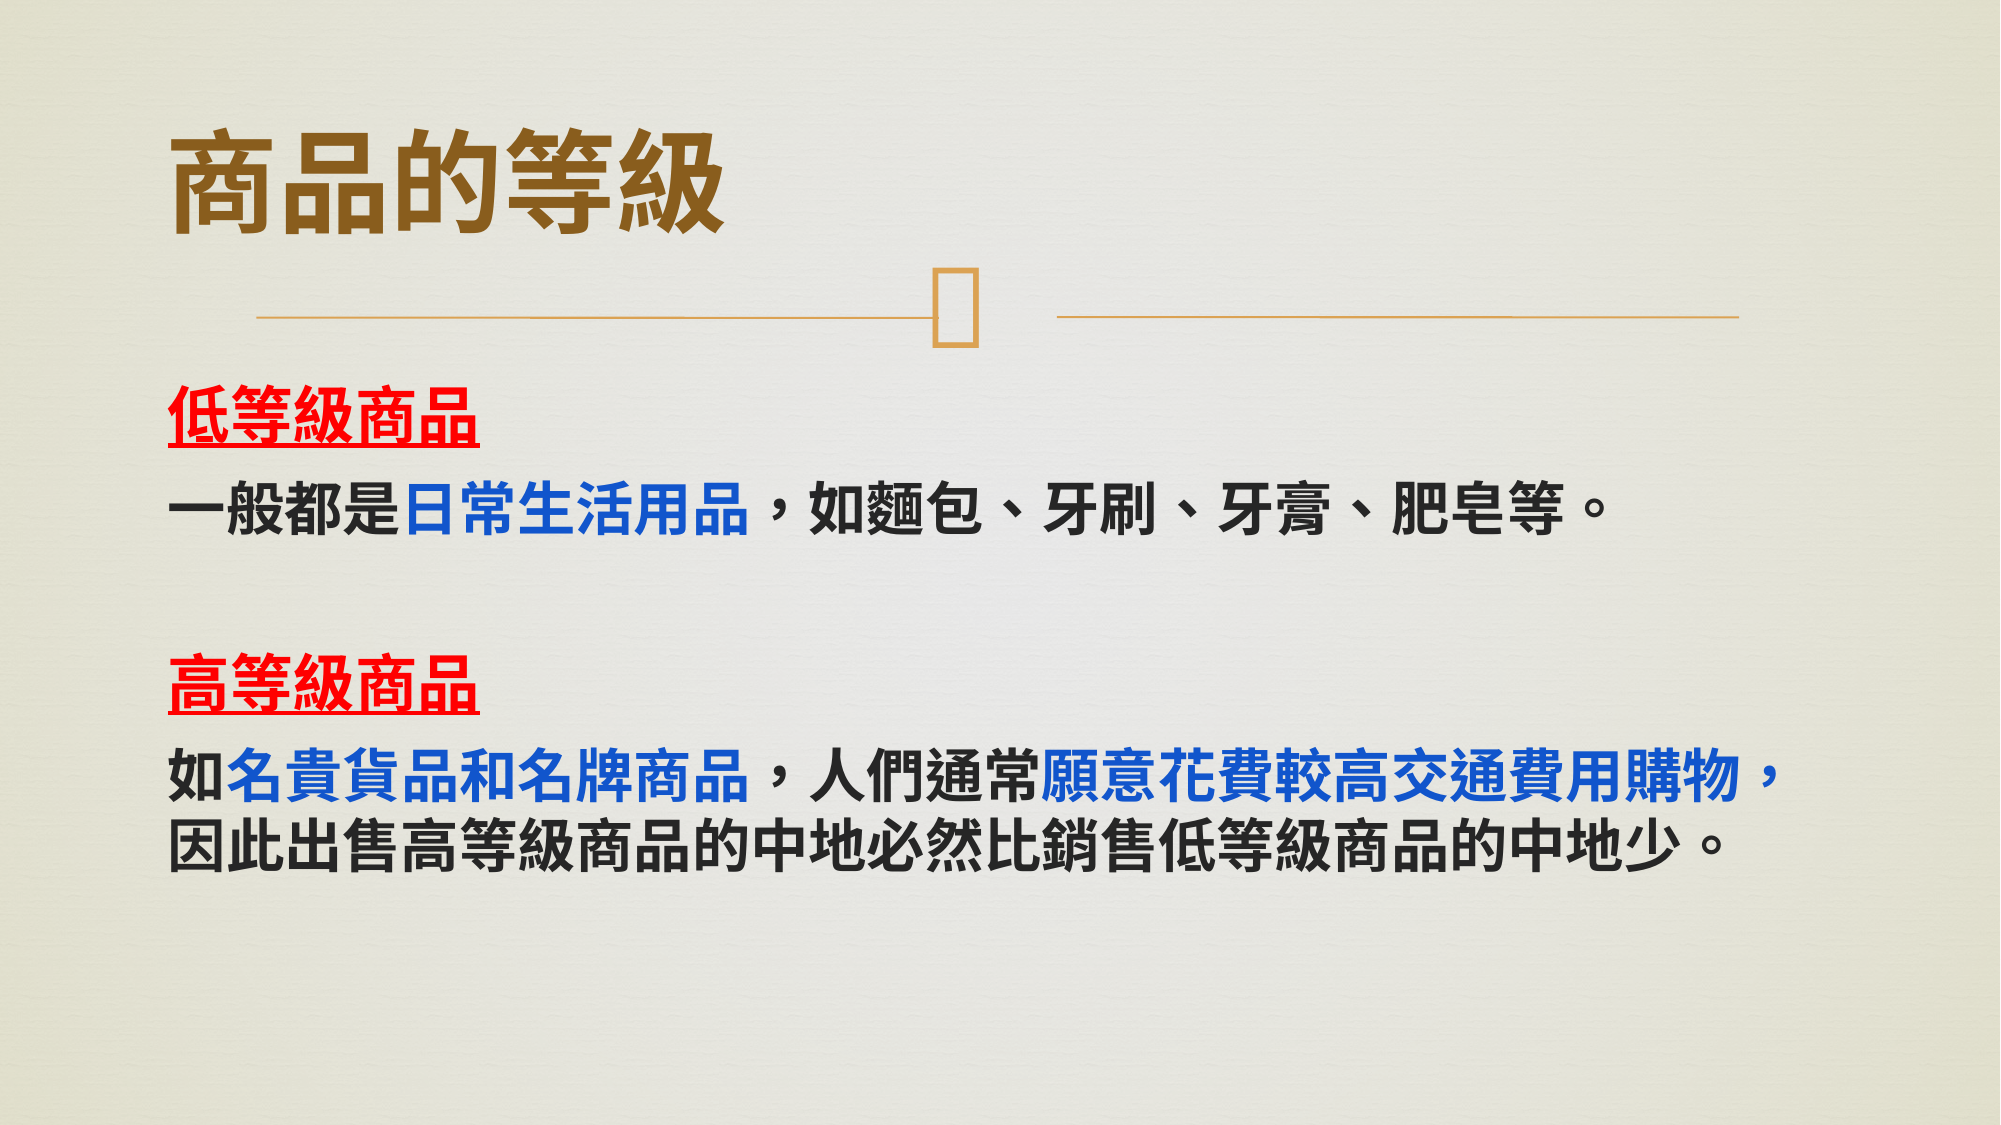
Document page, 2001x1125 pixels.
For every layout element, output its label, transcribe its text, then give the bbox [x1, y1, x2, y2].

title 商品的等級 [150, 93, 1848, 267]
list 低等級商品 一般都是日常生活用品，如麵包、牙刷、牙膏、肥皂等。 高等級商品 如名貴貨品和名牌商品，人們通常願意花費較高交通費用購物，因此出售高等級商品的中地必然比銷售低等級商品的中地少。 [152, 368, 1848, 1005]
